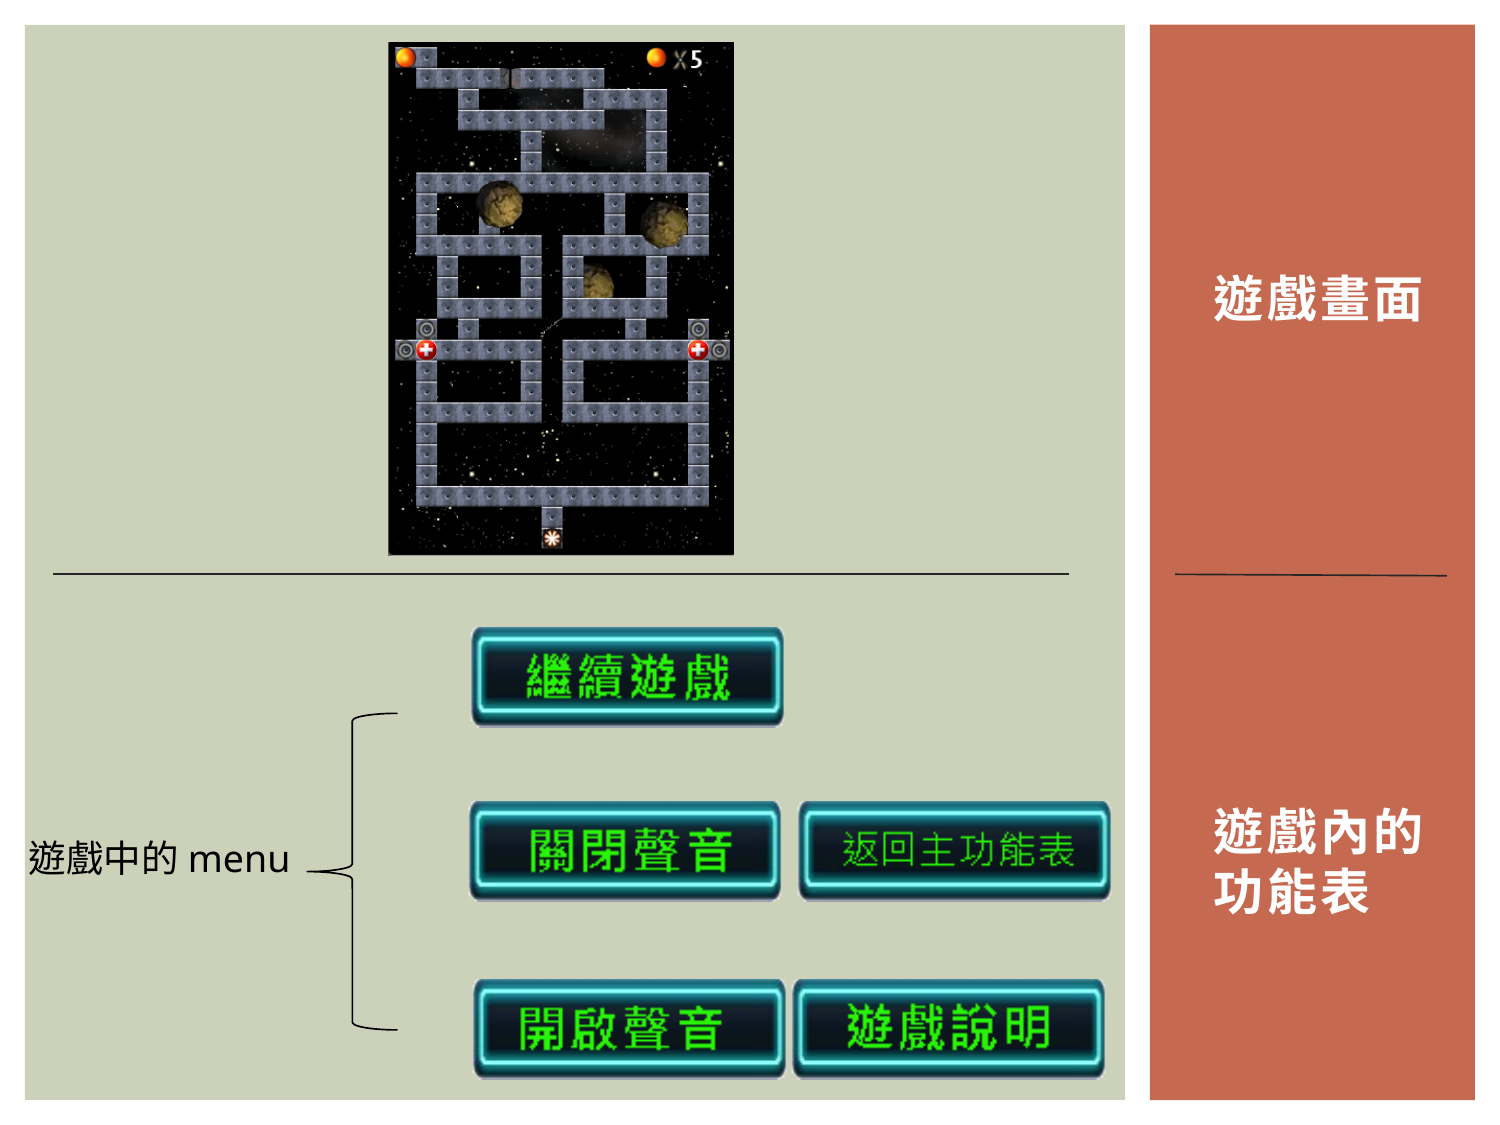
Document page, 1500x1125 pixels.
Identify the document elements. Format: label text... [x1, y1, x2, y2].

text_box 遊戲中的menu [14, 827, 316, 888]
picture [437, 800, 1143, 903]
title 遊戲畫面 [1198, 120, 1474, 396]
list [388, 42, 734, 556]
list 遊戲內的功能表 [1198, 633, 1474, 1096]
picture [440, 627, 816, 729]
text_box [306, 712, 398, 1031]
picture [442, 979, 1138, 1081]
